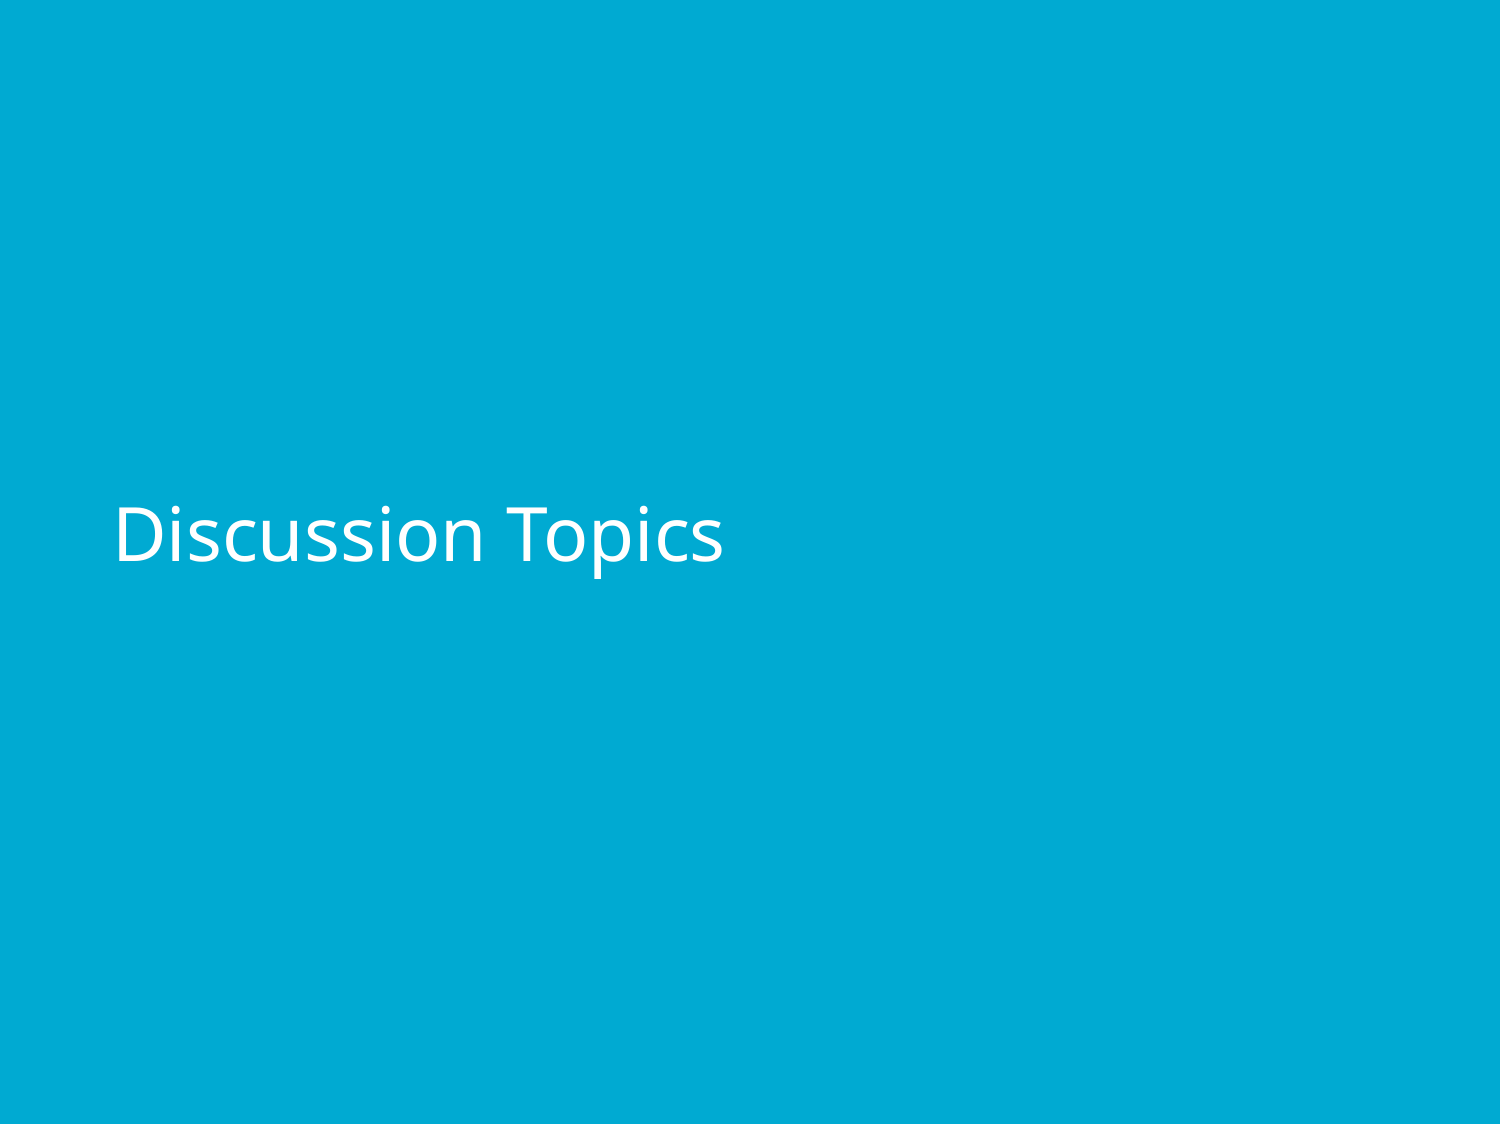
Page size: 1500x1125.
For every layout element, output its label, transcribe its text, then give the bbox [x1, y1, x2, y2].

title Discussion Topics [97, 489, 1391, 770]
